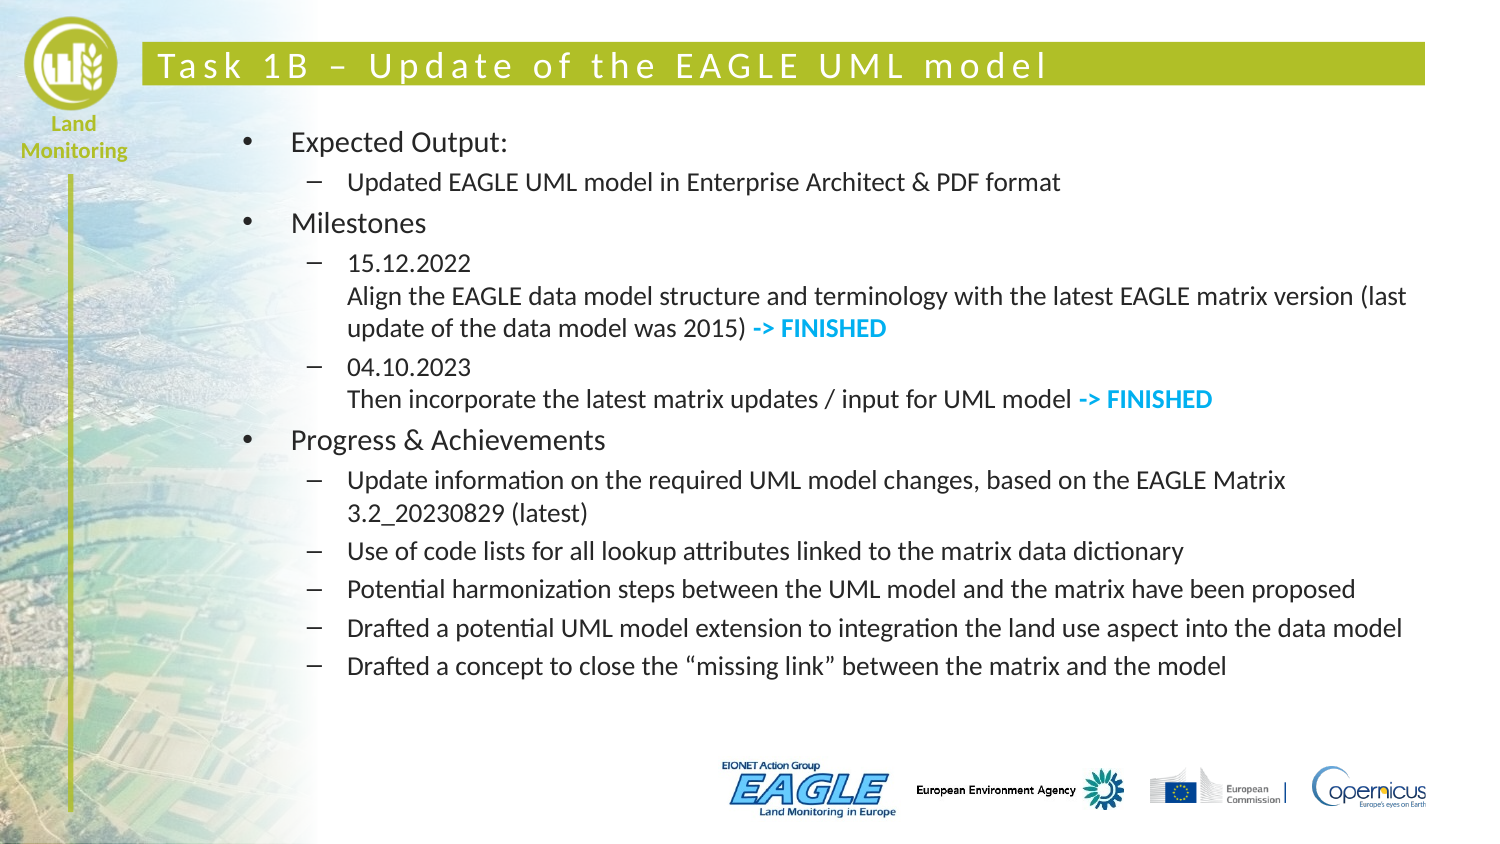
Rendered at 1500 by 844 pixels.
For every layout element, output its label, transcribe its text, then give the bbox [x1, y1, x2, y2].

picture [1150, 767, 1286, 803]
picture [718, 756, 901, 822]
picture [917, 768, 1124, 810]
picture [1312, 766, 1426, 808]
list Expected Output: Updated EAGLE UML model in Enterprise Architect & PDF format Milestones 15.12.2022 Align the EAGLE data model structure and terminology with the latest EAGLE matrix version (last update of the data model was 2015) -> FINISHED 04.10.2023 Then incorporate the latest matrix updates / input for UML model -> FINISHED Progress & Achievements Update information on the required UML model changes, based on the EAGLE Matrix 3.2_20230829 (latest) Use of code lists for all lookup attributes linked to the matrix data dictionary Potential harmonization steps between the UML model and the matrix have been proposed Drafted a potential UML model extension to integration the land use aspect into the data model Drafted a concept to close the “missing link” between the matrix and the model [227, 114, 1425, 742]
title Task 1B – Update of the EAGLE UML model [142, 41, 1425, 86]
picture [8, 3, 143, 113]
